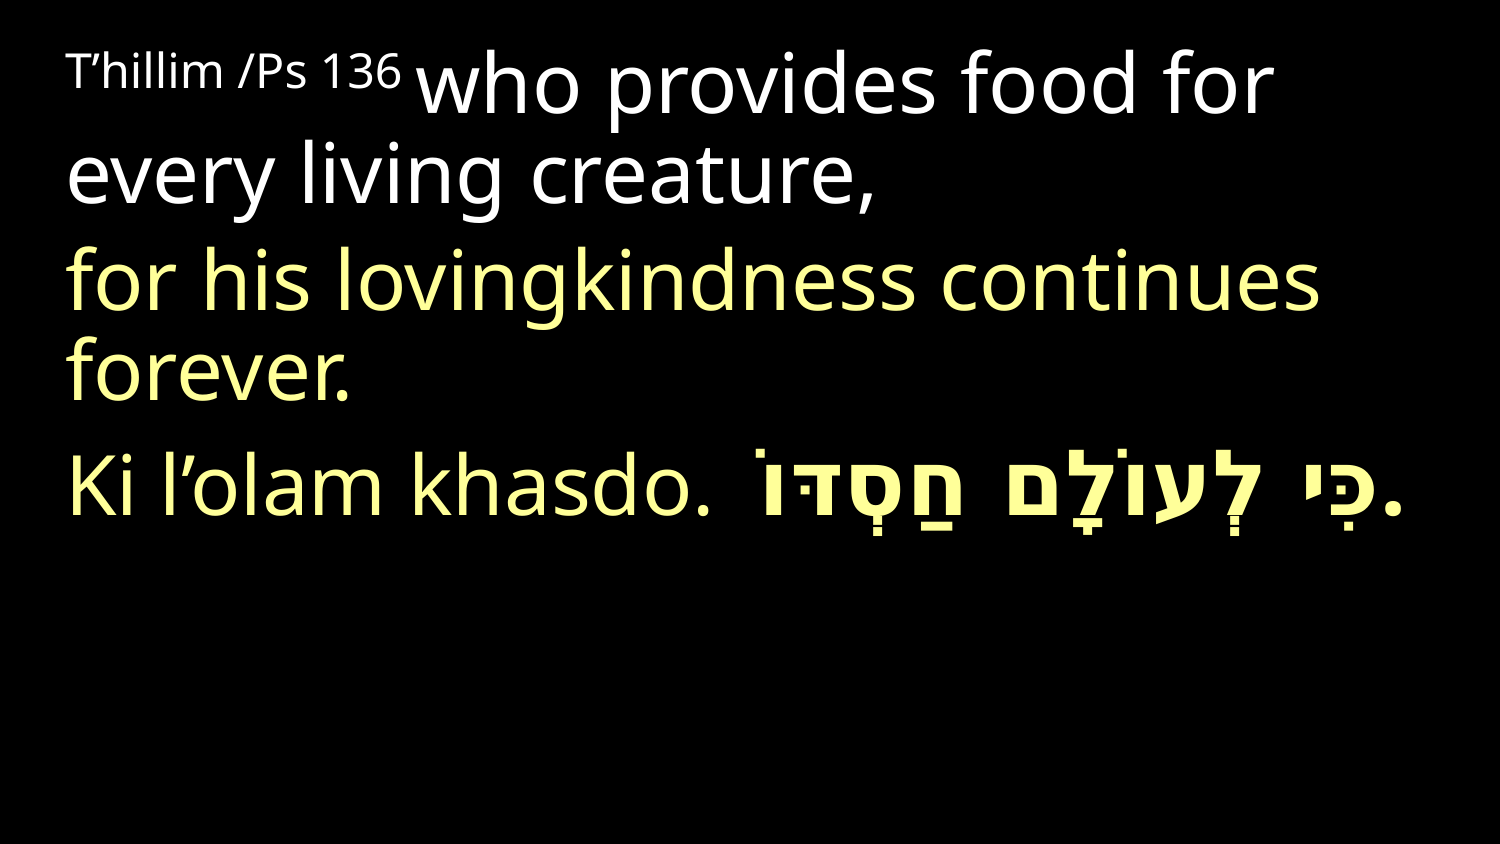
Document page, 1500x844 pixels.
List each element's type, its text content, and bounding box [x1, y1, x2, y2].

subtitle T’hillim /Ps 136 who provides food for every living creature, for his lovingkindness continues forever. Ki l’olam khasdo. כִּי לְעוֹלָם חַסְדּוֹ. [50, 34, 1450, 797]
